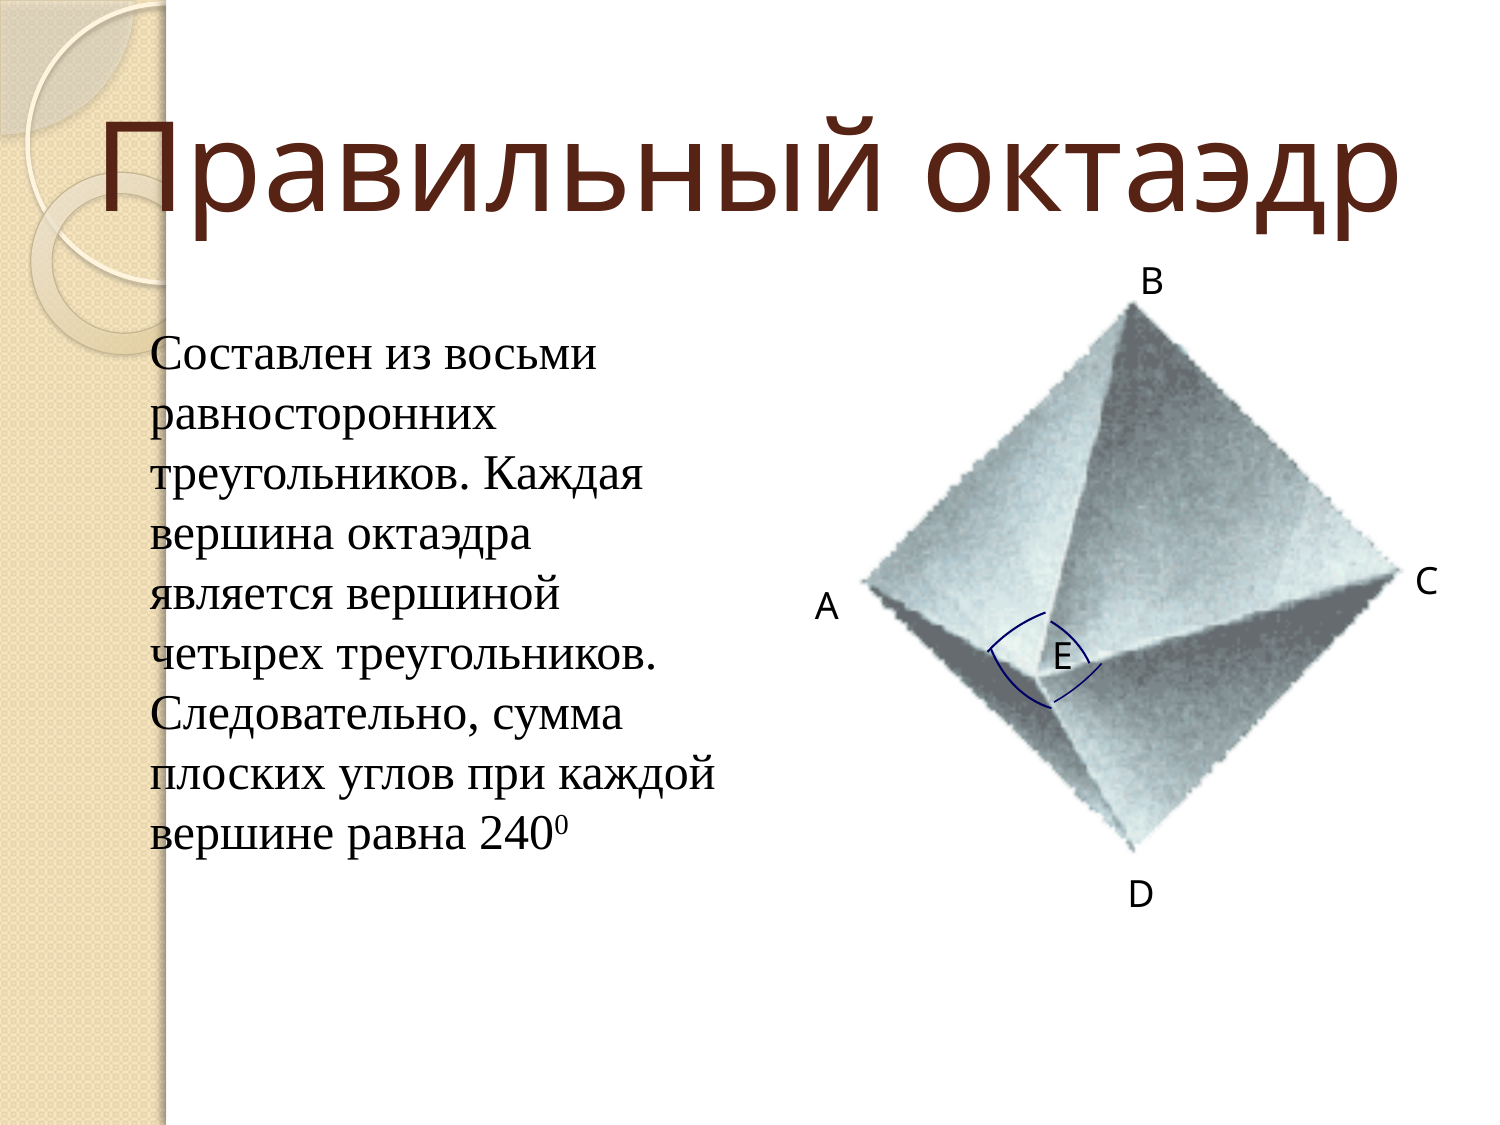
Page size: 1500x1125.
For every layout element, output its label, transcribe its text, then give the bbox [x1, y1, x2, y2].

text_box C [1425, 549, 1459, 610]
text_box D [1112, 873, 1213, 923]
list Составлен из восьми равносторонних треугольников. Каждая вершина октаэдра является вершиной четырех треугольников. Следовательно, сумма плоских углов при каждой вершине равна 2400 [74, 312, 738, 988]
text_box B [1124, 249, 1200, 296]
title Правильный октаэдр [75, 47, 1425, 275]
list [849, 299, 1418, 862]
text_box [1100, 187, 1213, 243]
text_box A [799, 574, 842, 635]
